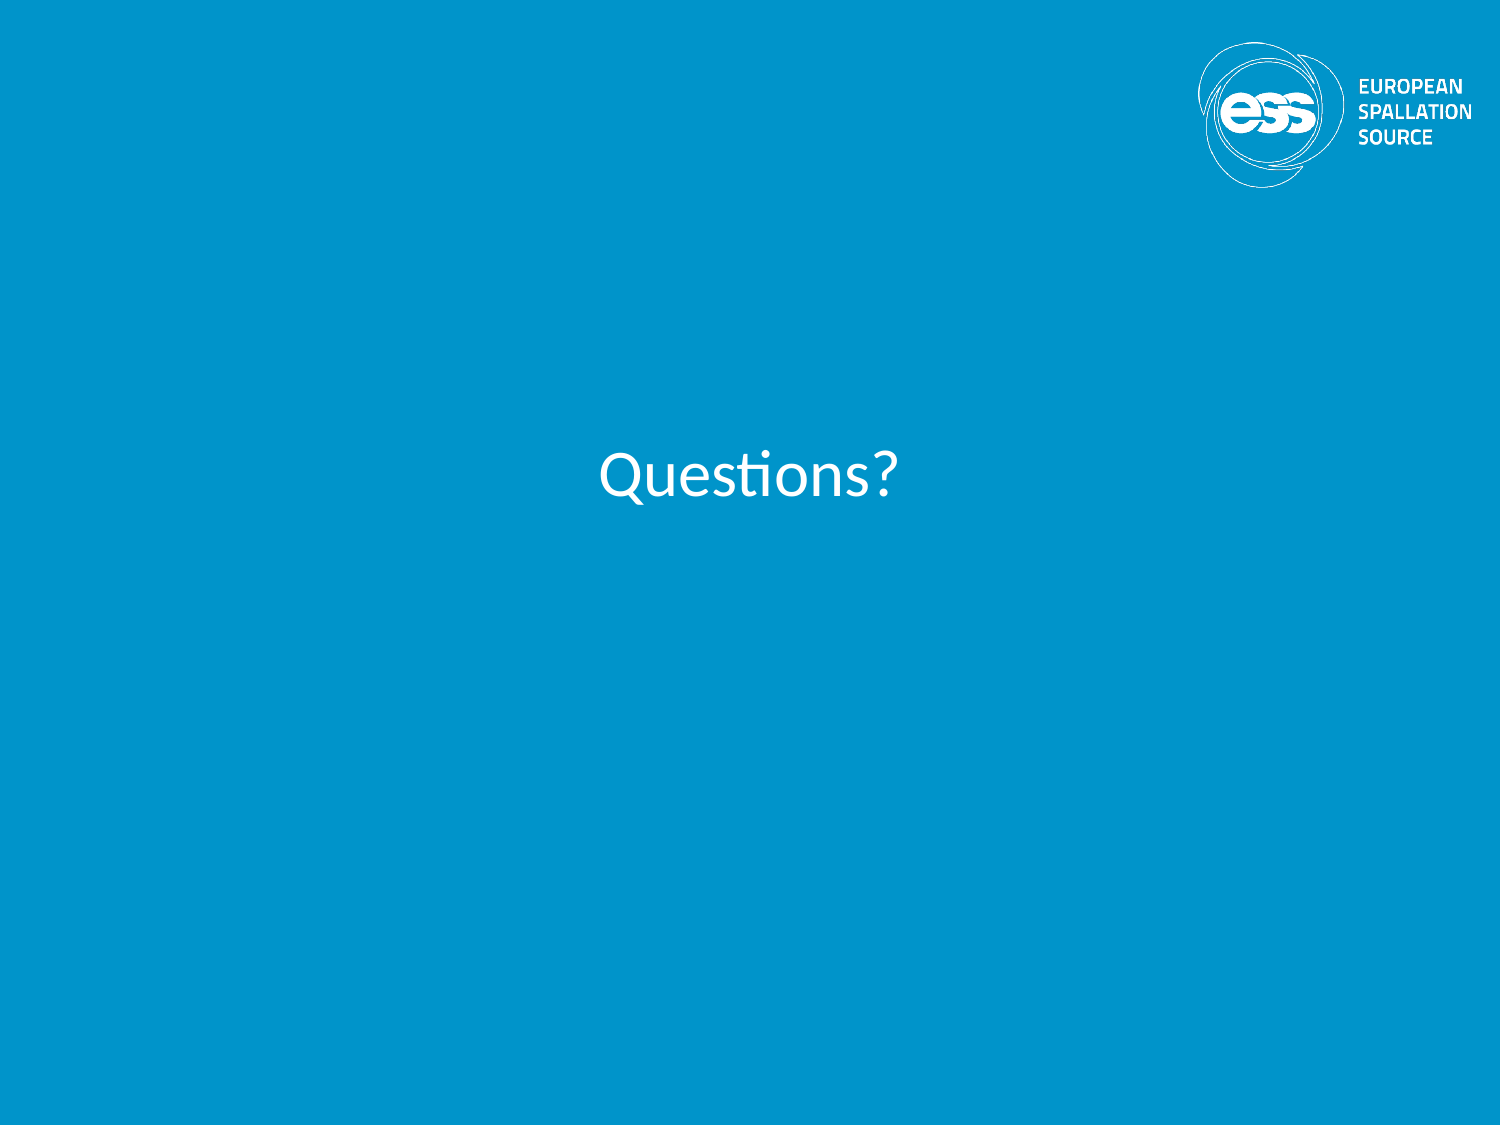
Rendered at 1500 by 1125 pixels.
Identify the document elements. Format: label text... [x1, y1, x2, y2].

picture [1385, 130, 1395, 144]
picture [1360, 130, 1367, 144]
picture [1398, 80, 1406, 93]
picture [1221, 93, 1315, 133]
picture [1429, 105, 1438, 118]
picture [1371, 105, 1380, 118]
picture [1360, 105, 1367, 111]
picture [1383, 105, 1393, 118]
picture [1437, 79, 1447, 93]
picture [1450, 79, 1455, 93]
picture [1417, 105, 1427, 118]
picture [1426, 79, 1434, 93]
picture [1360, 79, 1368, 93]
picture [1372, 79, 1381, 93]
picture [1424, 130, 1432, 144]
picture [1396, 105, 1403, 118]
picture [1466, 105, 1470, 118]
picture [1455, 79, 1461, 93]
picture [1371, 130, 1381, 144]
title Questions? [112, 349, 1388, 591]
picture [1411, 130, 1420, 144]
picture [1402, 79, 1409, 91]
picture [1413, 79, 1422, 93]
picture [1446, 105, 1457, 119]
picture [1360, 112, 1367, 119]
picture [1461, 105, 1465, 118]
picture [1386, 79, 1395, 93]
picture [1399, 130, 1408, 144]
picture [1407, 105, 1414, 118]
